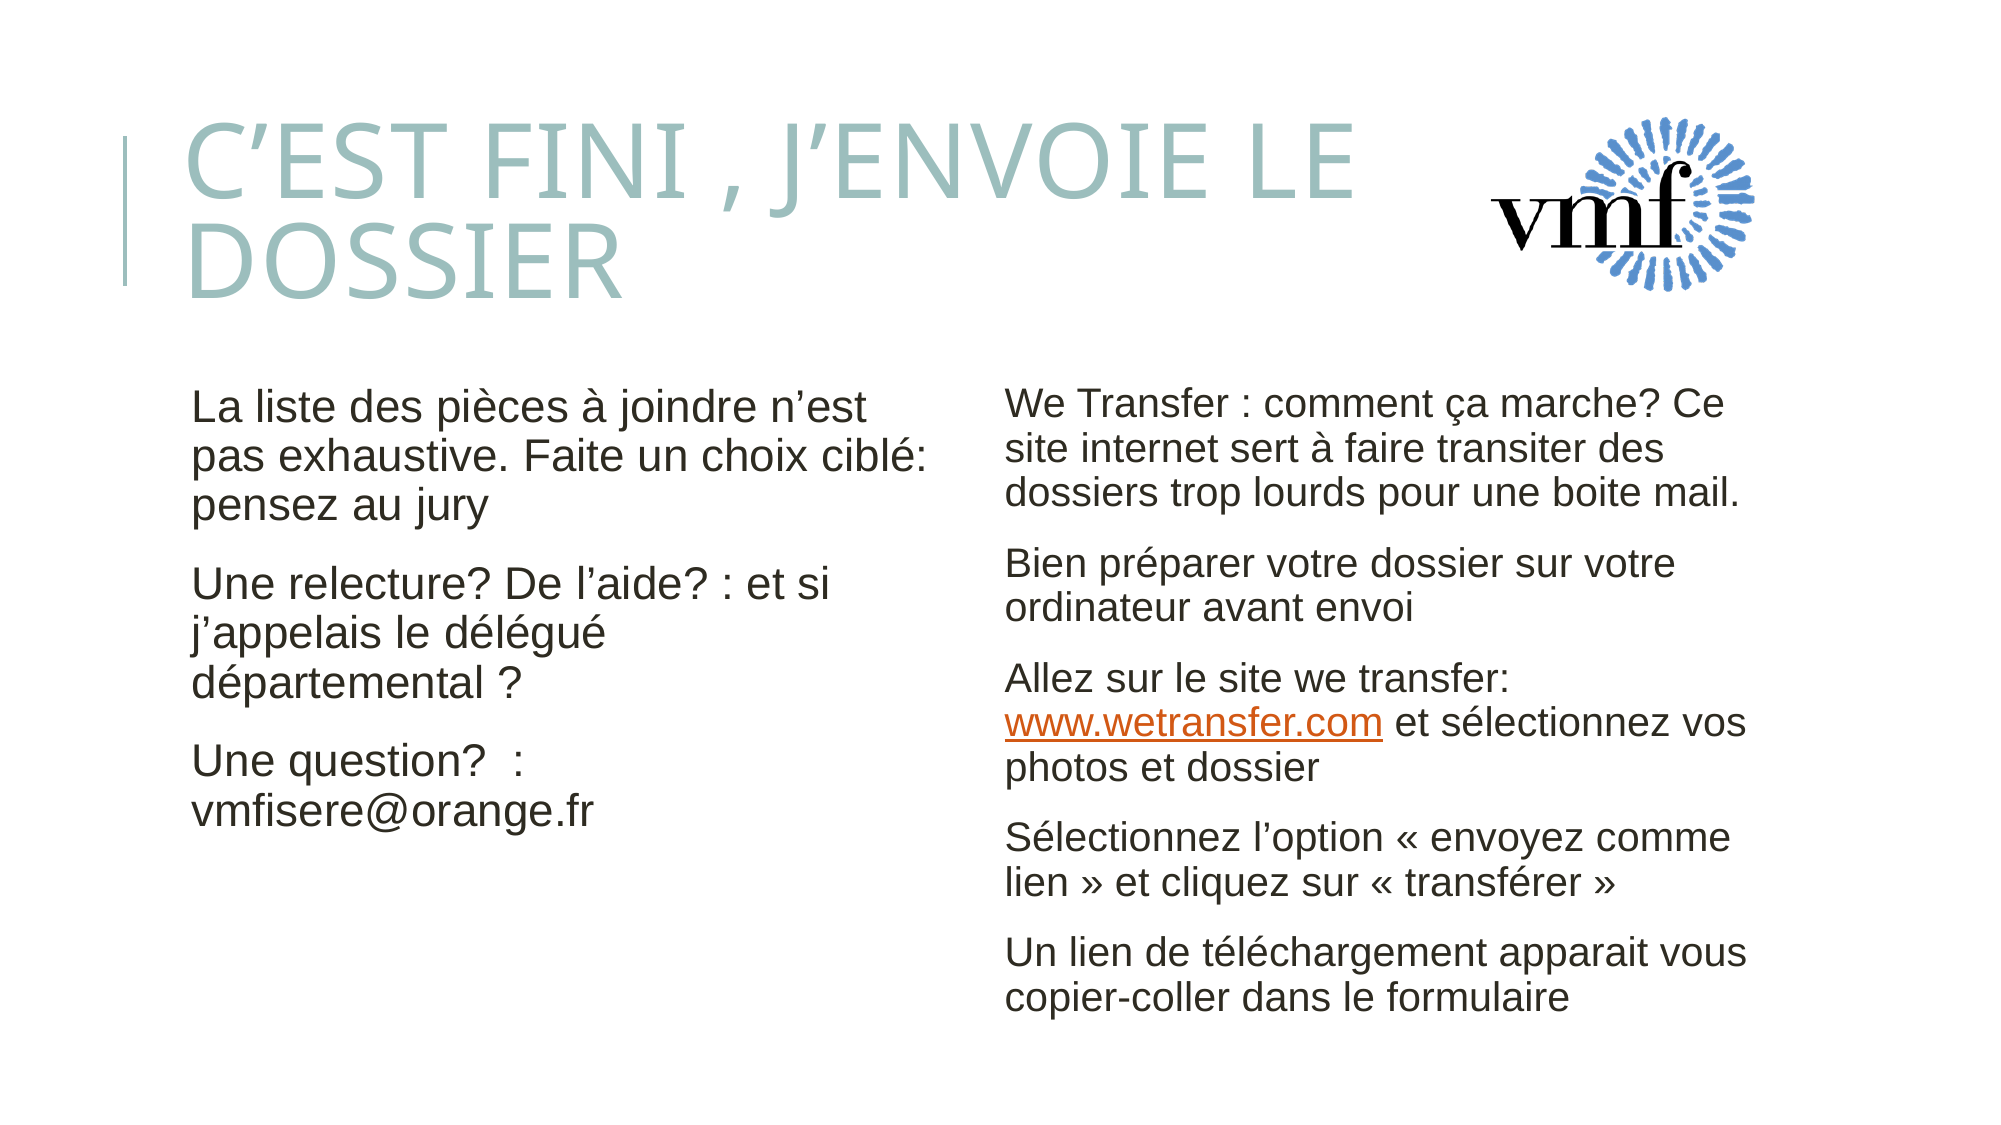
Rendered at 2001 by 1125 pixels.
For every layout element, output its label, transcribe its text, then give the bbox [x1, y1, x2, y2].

picture [1482, 108, 1763, 300]
title C’est fini , j’envoie le dossier [168, 96, 1763, 342]
list We Transfer : comment ça marche? Ce site internet sert à faire transiter des dossiers trop lourds pour une boite mail. Bien préparer votre dossier sur votre ordinateur avant envoi Allez sur le site we transfer: www.wetransfer.com et sélectionnez vos photos et dossier Sélectionnez l’option « envoyez comme lien » et cliquez sur « transférer » Un lien de téléchargement apparait vous copier-coller dans le formulaire [982, 375, 1763, 1035]
list La liste des pièces à joindre n’est pas exhaustive. Faite un choix ciblé: pensez au jury Une relecture? De l’aide? : et si j’appelais le délégué départemental ? Une question? : vmfisere@orange.fr [168, 375, 948, 1035]
